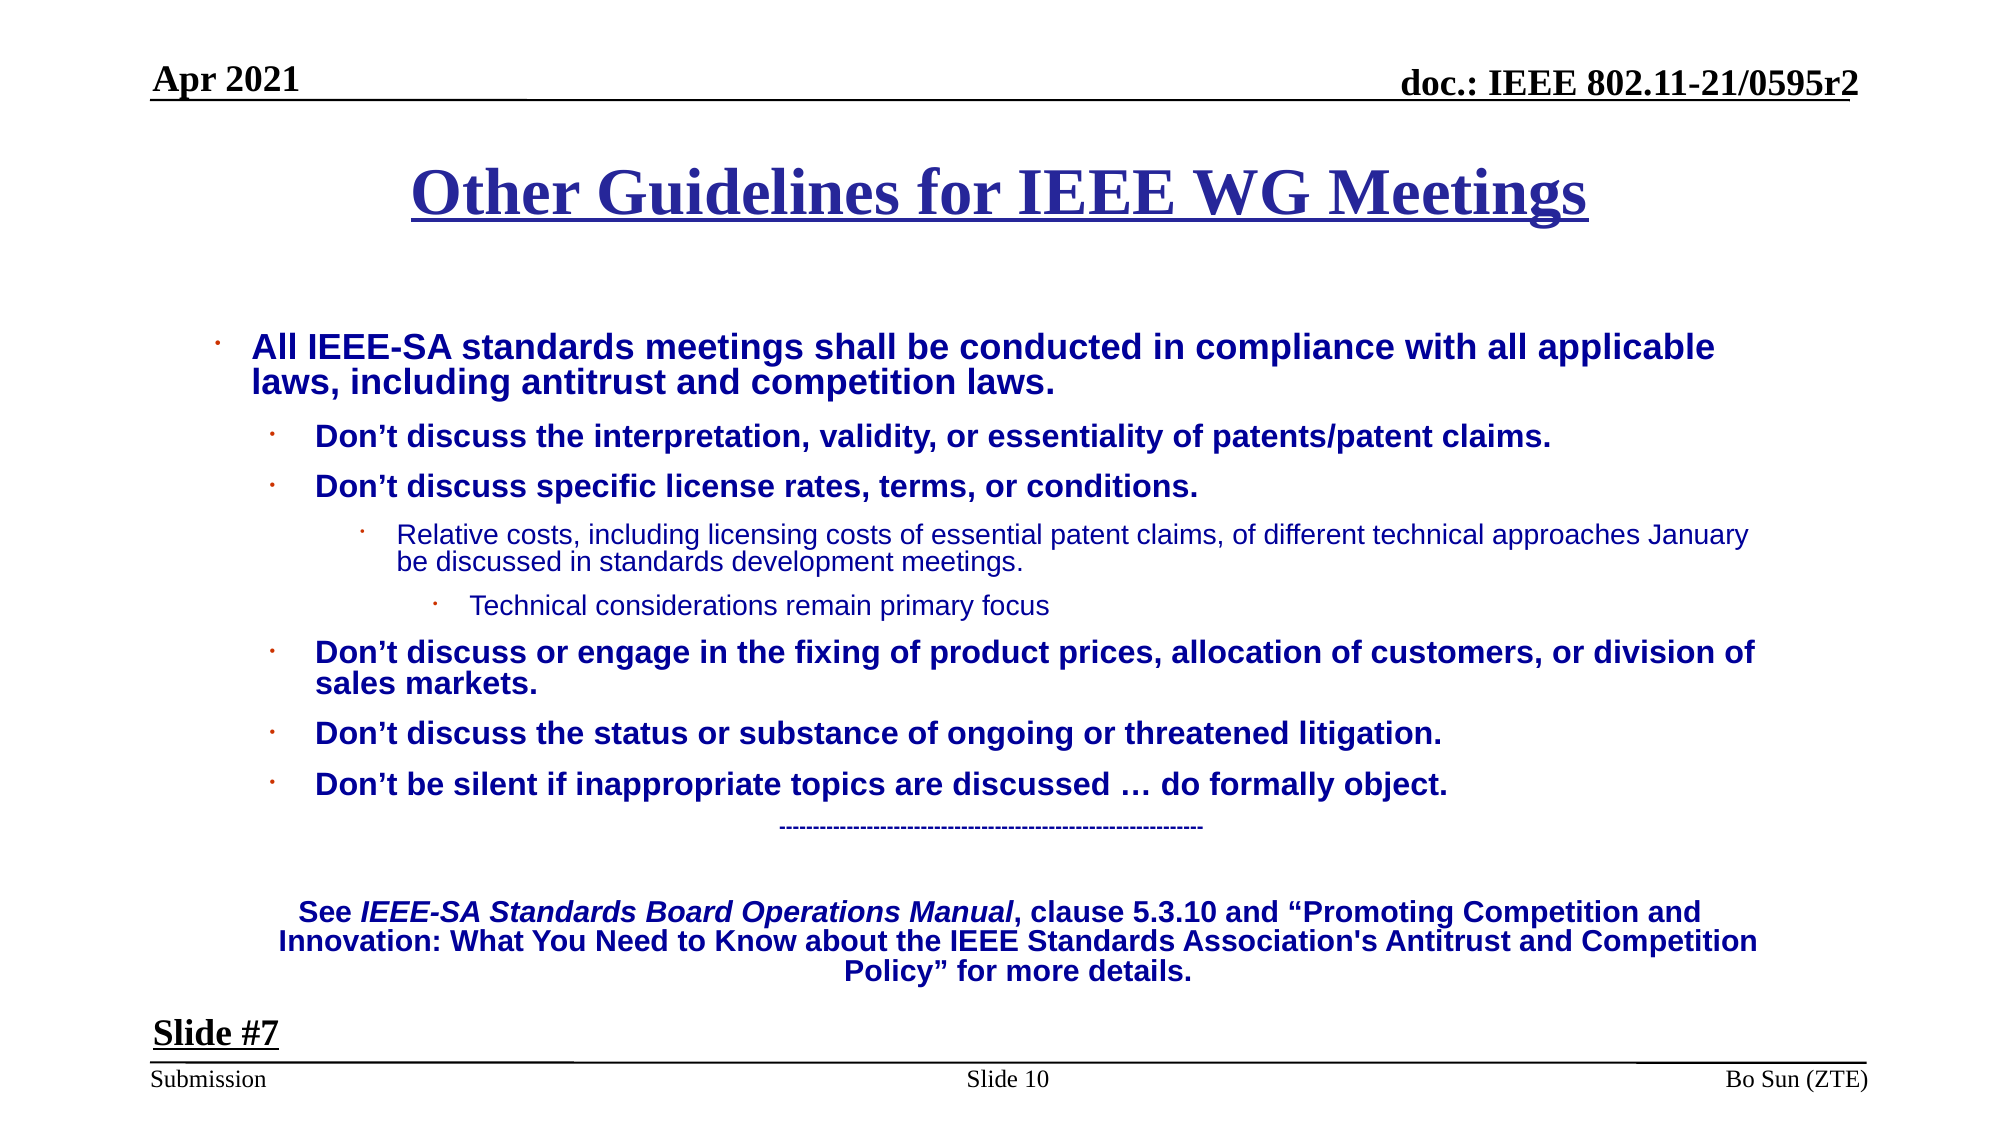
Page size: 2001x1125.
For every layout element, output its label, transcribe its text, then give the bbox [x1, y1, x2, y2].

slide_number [152, 54, 563, 100]
text_box All IEEE-SA standards meetings shall be conducted in compliance with all applicable laws, including antitrust and competition laws. Don’t discuss the interpretation, validity, or essentiality of patents/patent claims. Don’t discuss specific license rates, terms, or conditions. Relative costs, including licensing costs of essential patent claims, of different technical approaches January be discussed in standards development meetings. Technical considerations remain primary focus Don’t discuss or engage in the fixing of product prices, allocation of customers, or division of sales markets. Don’t discuss the status or substance of ongoing or threatened litigation. Don’t be silent if inappropriate topics are discussed … do formally object. --------------------------------------------------------------- See IEEE-SA Standards Board Operations Manual, clause 5.3.10 and “Promoting Competition and Innovation: What You Need to Know about the IEEE Standards Association's Antitrust and Competition Policy” for more details. [200, 300, 1800, 1000]
footer Bo Sun (ZTE) [1171, 1061, 1869, 1093]
slide_number Slide 10 [949, 1061, 1067, 1123]
text_box Slide #7 [138, 1000, 295, 1061]
text_box Other Guidelines for IEEE WG Meetings [362, 100, 1638, 276]
